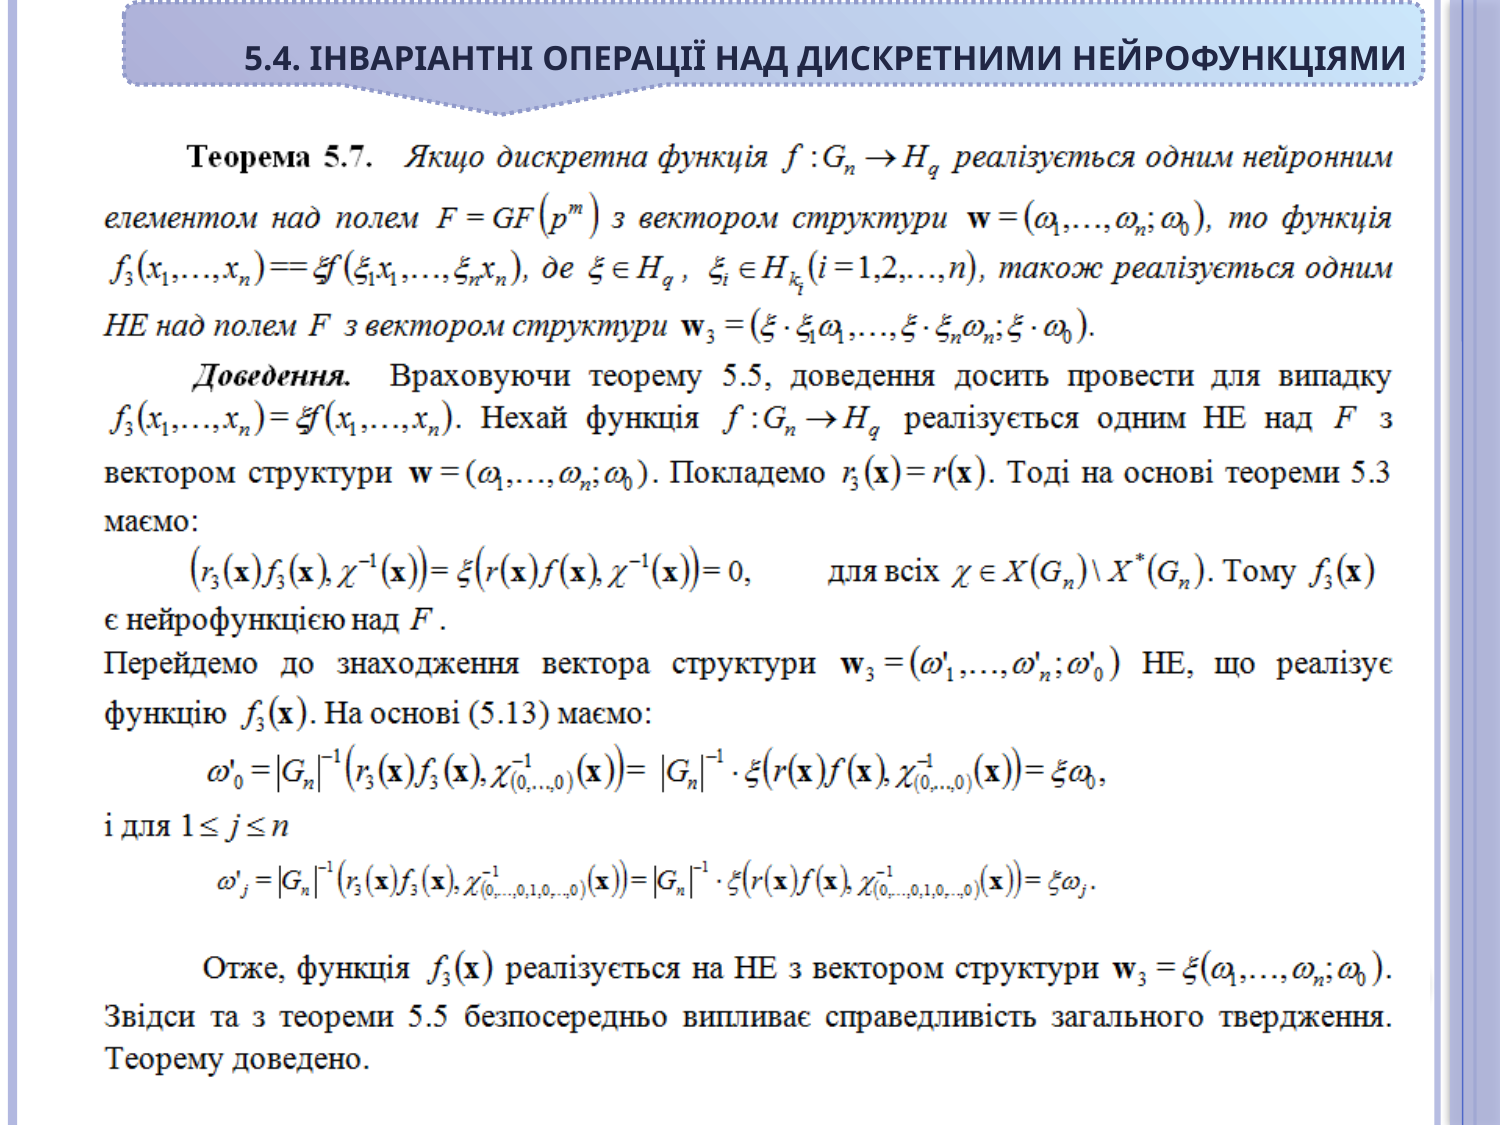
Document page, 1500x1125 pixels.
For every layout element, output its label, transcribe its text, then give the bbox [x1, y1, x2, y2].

text_box [343, 85, 663, 117]
picture [83, 124, 1431, 1103]
text_box [121, 1, 1426, 22]
title 5.4. Інваріантні операції над дискретними нейрофункціями [41, 19, 1424, 85]
